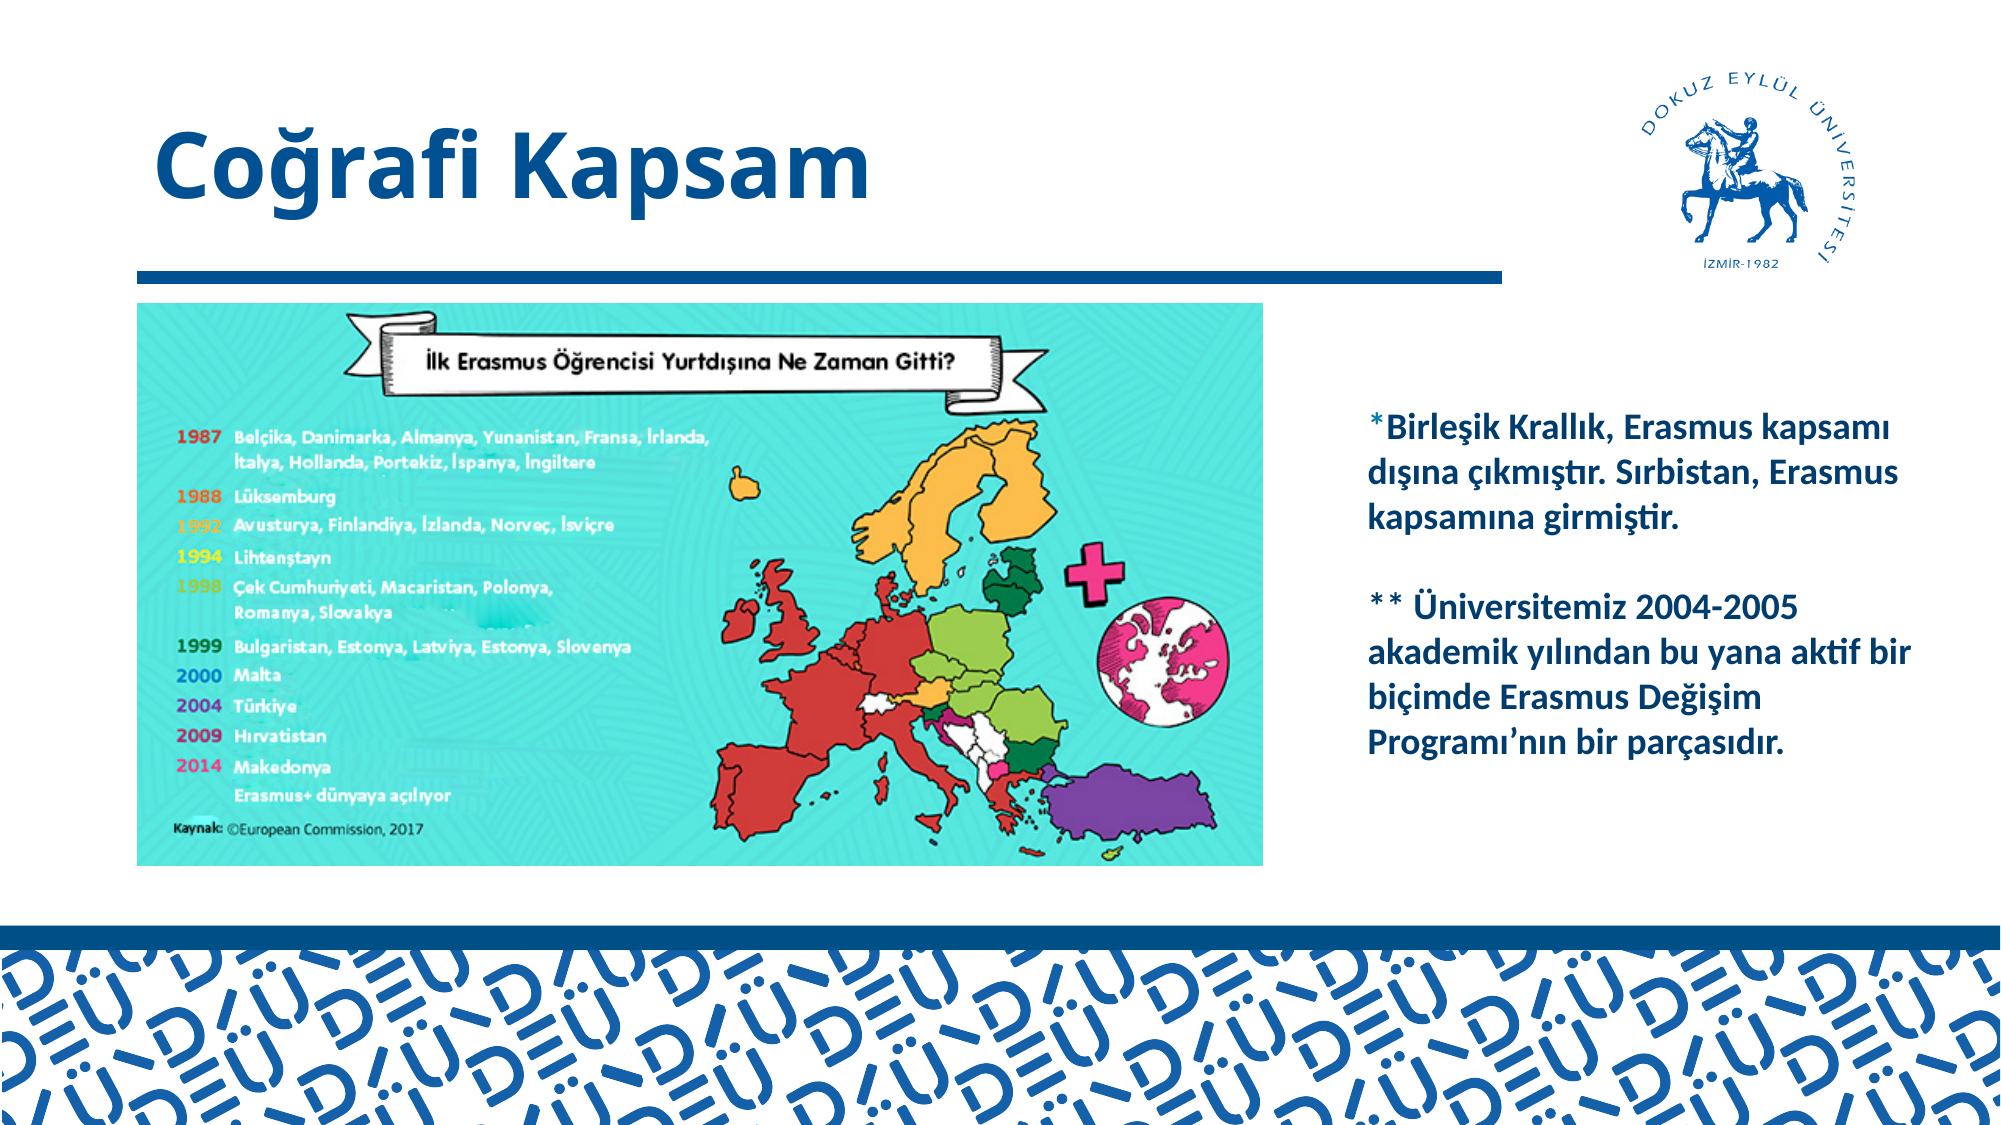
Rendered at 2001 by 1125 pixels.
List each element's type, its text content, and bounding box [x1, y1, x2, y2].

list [137, 303, 1263, 866]
title Coğrafi Kapsam [137, 59, 1502, 278]
picture [0, 0, 2001, 1125]
text_box *Birleşik Krallık, Erasmus kapsamı dışına çıkmıştır. Sırbistan, Erasmus kapsamına girmiştir. ** Üniversitemiz 2004-2005 akademik yılından bu yana aktif bir biçimde Erasmus Değişim Programı’nın bir parçasıdır. [1353, 394, 1953, 770]
